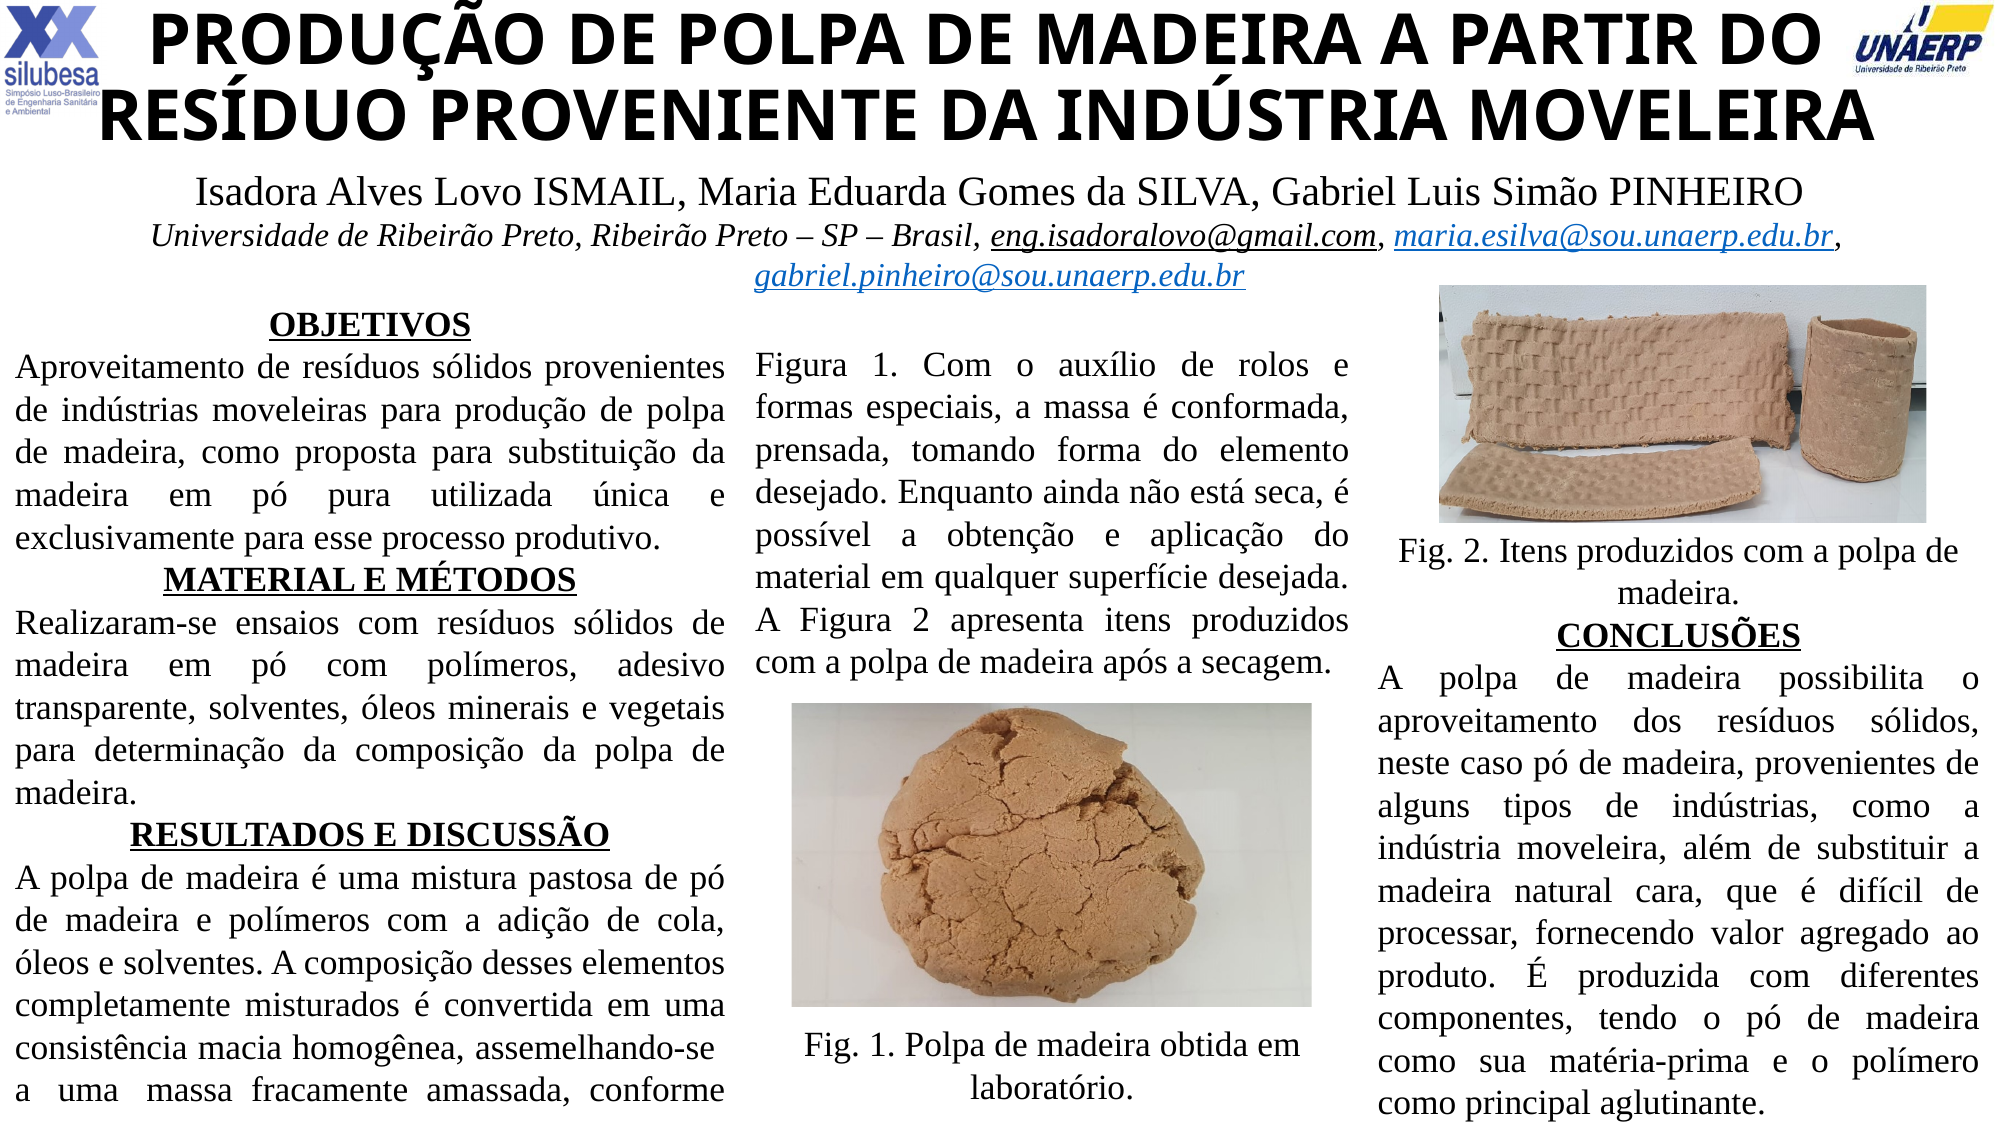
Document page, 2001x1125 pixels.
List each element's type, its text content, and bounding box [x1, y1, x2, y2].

subtitle Isadora Alves Lovo ISMAIL, Maria Eduarda Gomes da SILVA, Gabriel Luis Simão PINHEIRO Universidade de Ribeirão Preto, Ribeirão Preto – SP – Brasil, eng.isadoralovo@gmail.com, maria.esilva@sou.unaerp.edu.br, gabriel.pinheiro@sou.unaerp.edu.br [0, 155, 2000, 338]
title PRODUÇÃO DE POLPA DE MADEIRA A PARTIR DO RESÍDUO PROVENIENTE DA INDÚSTRIA MOVELEIRA [41, 0, 1932, 155]
text_box Figura 1. Com o auxílio de rolos e formas especiais, a massa é conformada, prensada, tomando forma do elemento desejado. Enquanto ainda não está seca, é possível a obtenção e aplicação do material em qualquer superfície desejada. A Figura 2 apresenta itens produzidos com a polpa de madeira após a secagem. Fig. 1. Polpa de madeira obtida em laboratório. [741, 338, 1365, 1125]
text_box Fig. 2. Itens produzidos com a polpa de madeira. CONCLUSÕES A polpa de madeira possibilita o aproveitamento dos resíduos sólidos, neste caso pó de madeira, provenientes de alguns tipos de indústrias, como a indústria moveleira, além de substituir a madeira natural cara, que é difícil de processar, fornecendo valor agregado ao produto. É produzida com diferentes componentes, tendo o pó de madeira como sua matéria-prima e o polímero como principal aglutinante. [1362, 516, 1996, 1125]
picture [0, 0, 107, 118]
picture [791, 703, 1312, 1007]
picture [1846, 0, 2000, 79]
text_box OBJETIVOS Aproveitamento de resíduos sólidos provenientes de indústrias moveleiras para produção de polpa de madeira, como proposta para substituição da madeira em pó pura utilizada única e exclusivamente para esse processo produtivo. MATERIAL E MÉTODOS Realizaram-se ensaios com resíduos sólidos de madeira em pó com polímeros, adesivo transparente, solventes, óleos minerais e vegetais para determinação da composição da polpa de madeira. RESULTADOS E DISCUSSÃO A polpa de madeira é uma mistura pastosa de pó de madeira e polímeros com a adição de cola, óleos e solventes. A composição desses elementos completamente misturados é convertida em uma consistência macia homogênea, assemelhando-se a uma massa fracamente amassada, conforme [0, 284, 741, 1125]
picture [1439, 285, 1927, 523]
